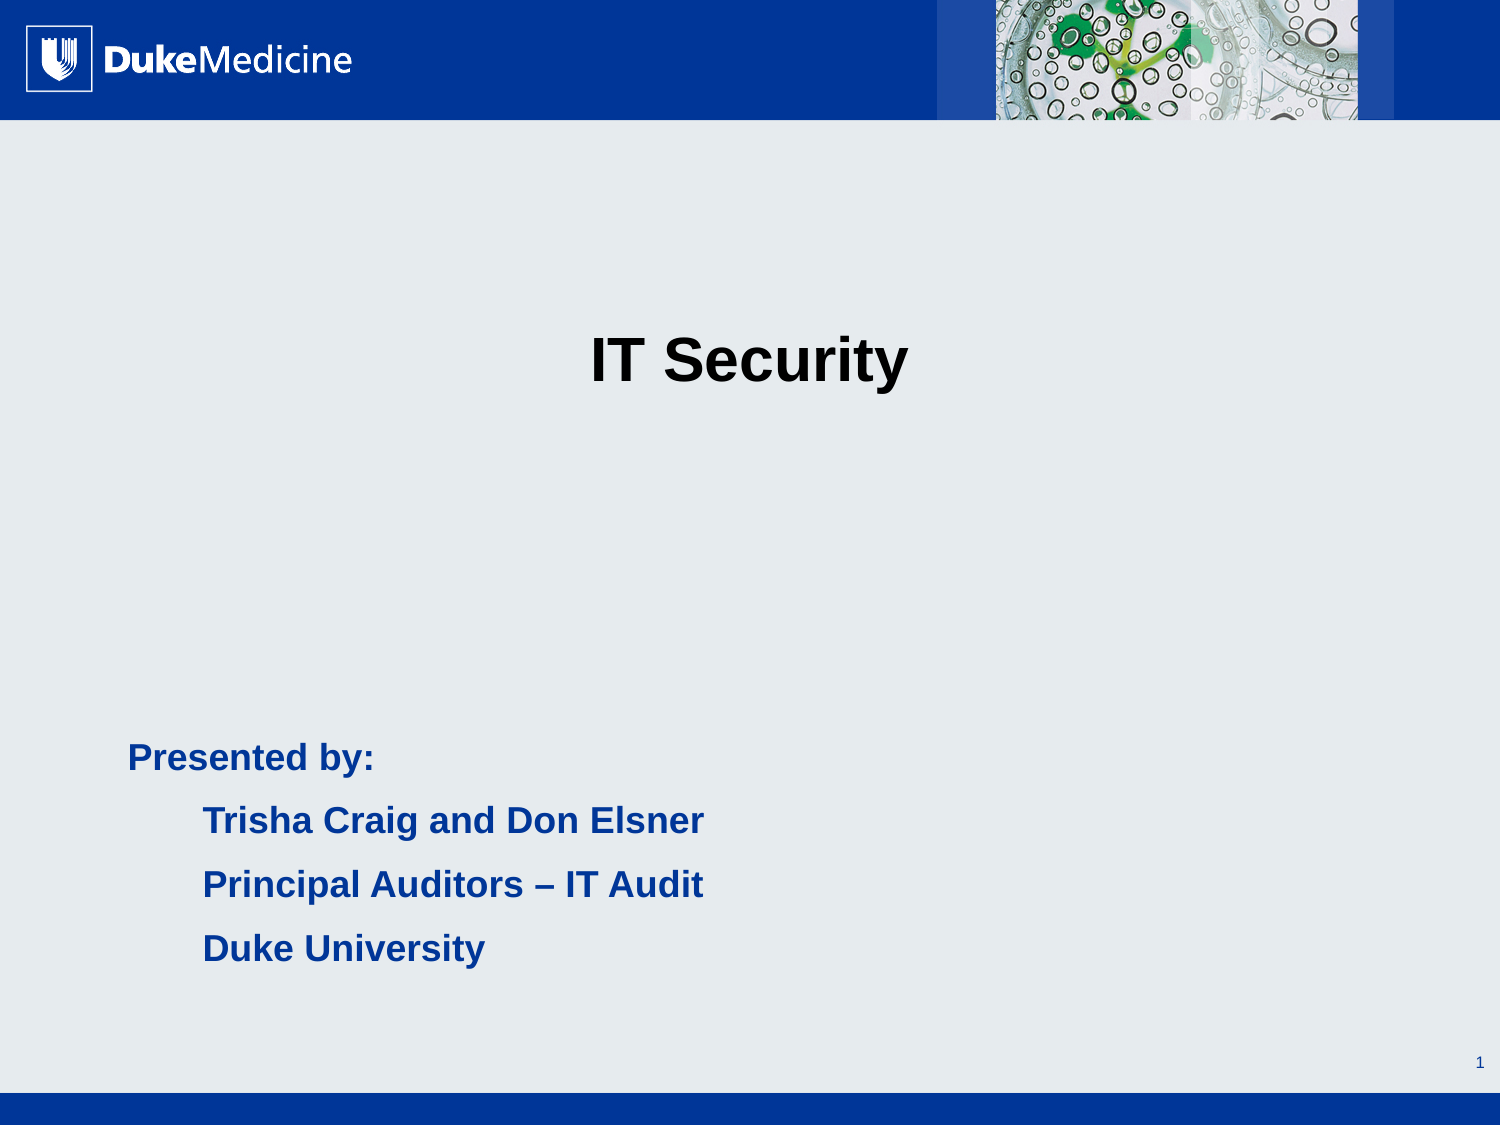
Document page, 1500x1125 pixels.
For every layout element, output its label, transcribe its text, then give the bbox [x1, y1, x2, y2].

slide_number 1 [1187, 1044, 1500, 1120]
title IT Security [112, 99, 1388, 688]
picture [0, 0, 1500, 1125]
list Presented by: Trisha Craig and Don Elsner Principal Auditors – IT Audit Duke University [112, 725, 1388, 1000]
